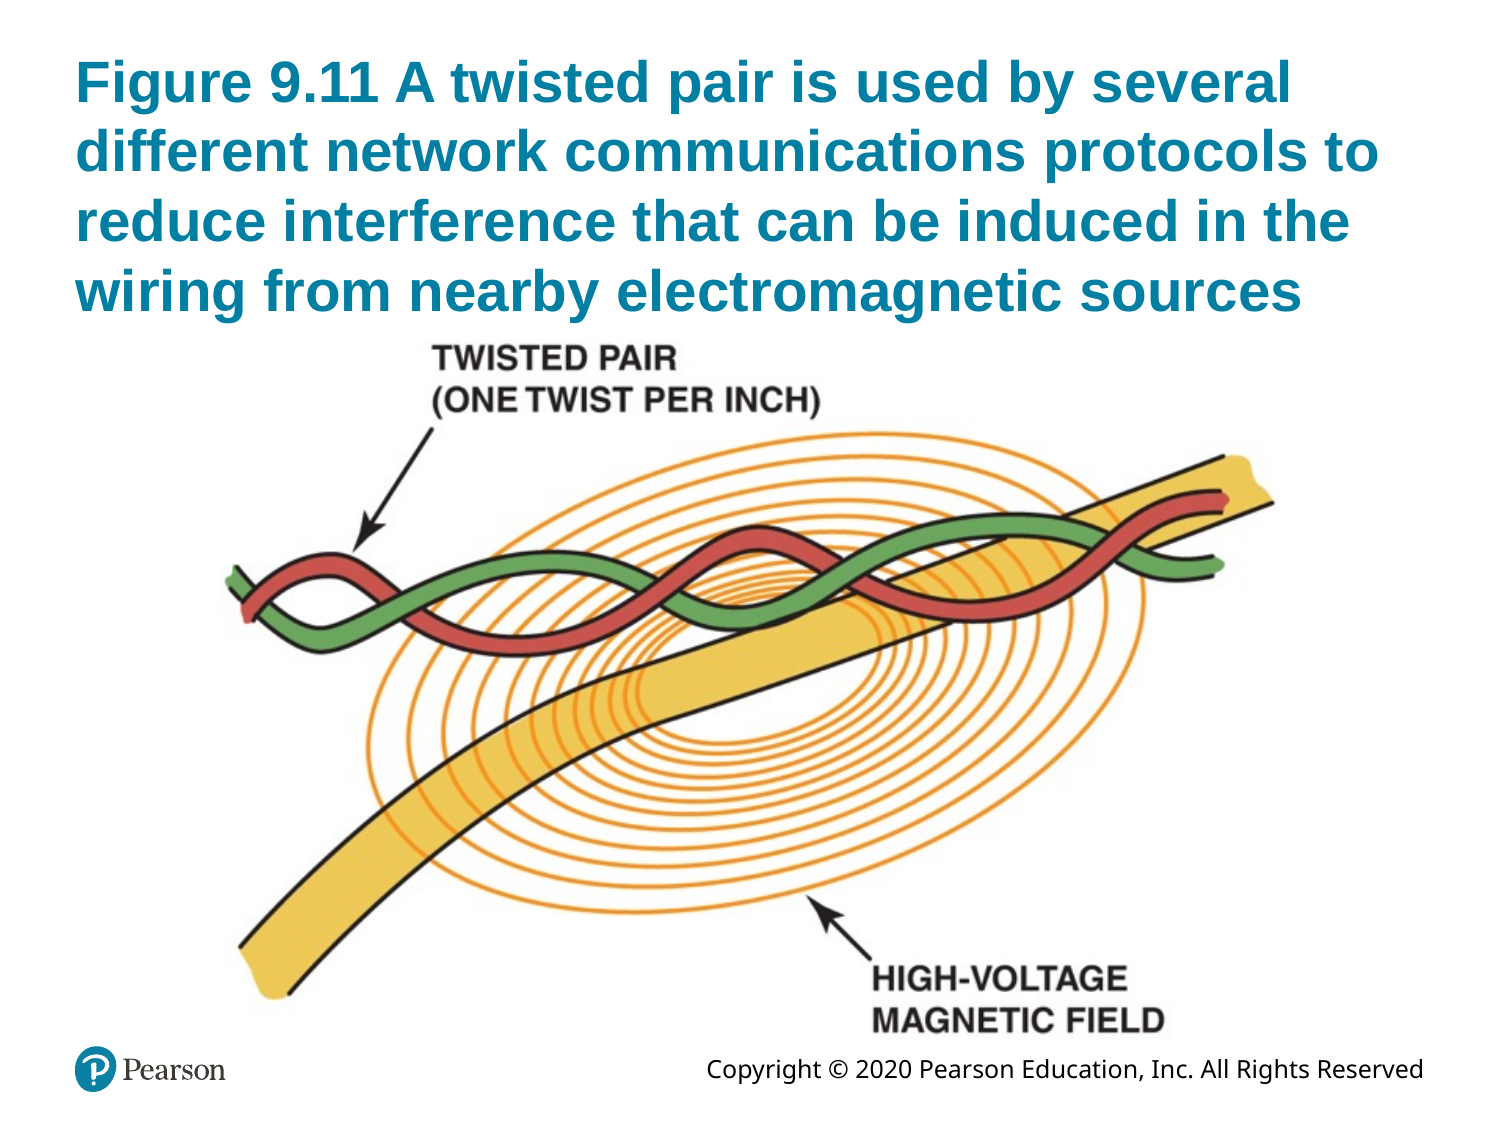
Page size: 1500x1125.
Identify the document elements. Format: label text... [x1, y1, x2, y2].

title Figure 9.11 A twisted pair is used by several different network communications protocols to reduce interference that can be induced in the wiring from nearby electromagnetic sources [75, 43, 1421, 324]
picture [220, 339, 1280, 1040]
